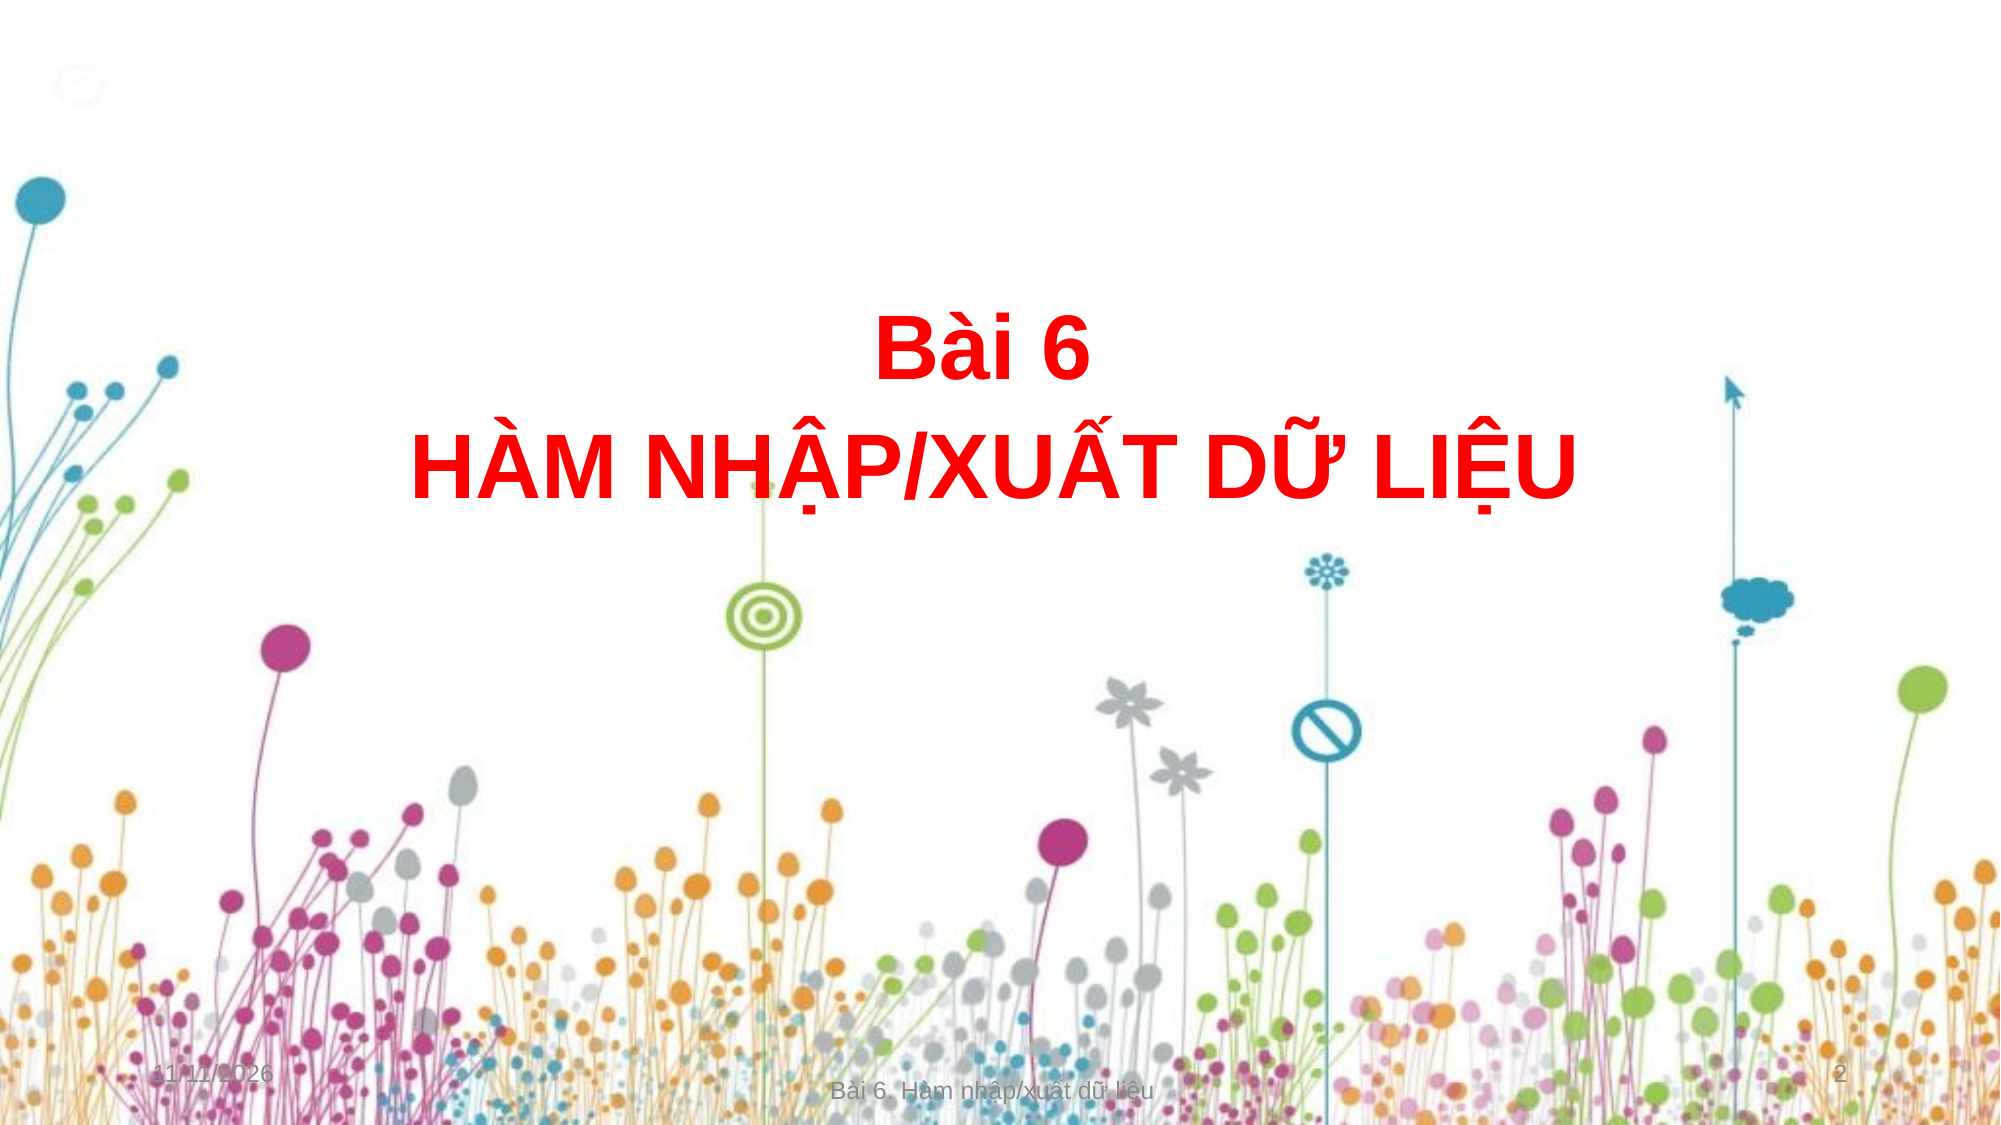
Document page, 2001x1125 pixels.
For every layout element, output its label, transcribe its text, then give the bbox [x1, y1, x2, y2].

footer Bài 6. Hàm nhập/xuất dữ liệu [725, 1059, 1259, 1120]
list Bài 6 HÀM NHẬP/XUẤT DỮ LIỆU [160, 161, 1831, 595]
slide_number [137, 1042, 588, 1103]
slide_number 2 [1412, 1042, 1863, 1103]
